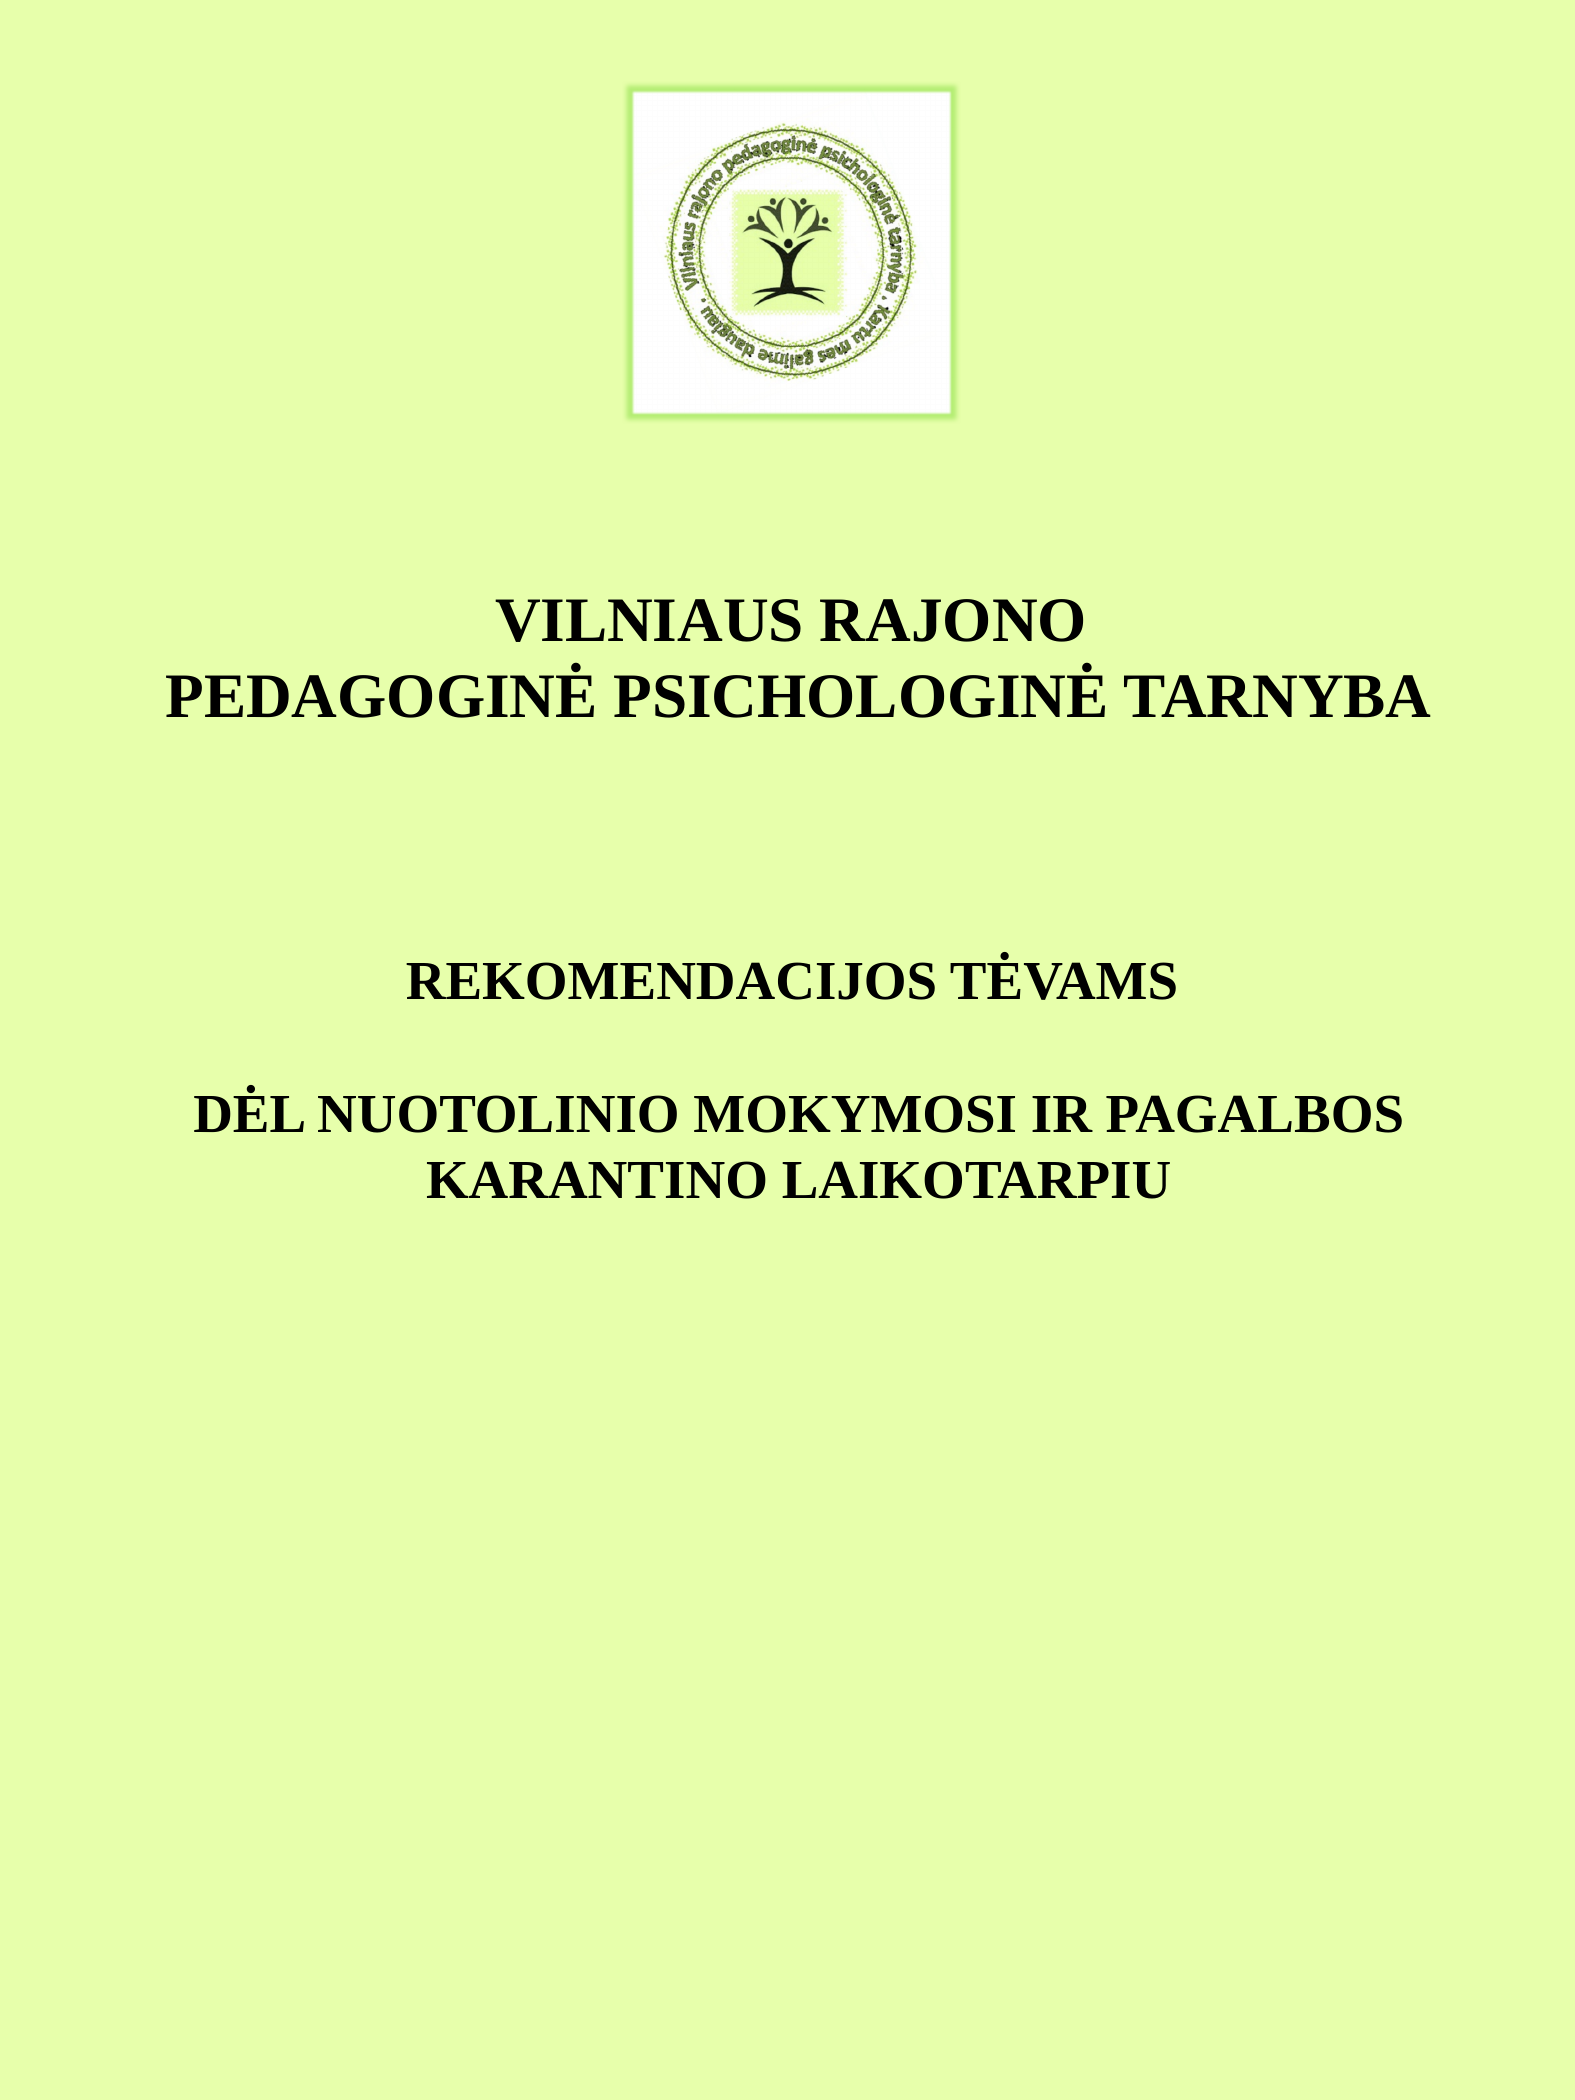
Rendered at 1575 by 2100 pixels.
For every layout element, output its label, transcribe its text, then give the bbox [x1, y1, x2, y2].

title VILNIAUS RAJONO PEDAGOGINĖ PSICHOLOGINĖ TARNYBA REKOMENDACIJOS TĖVAMS DĖL NUOTOLINIO MOKYMOSI IR PAGALBOS KARANTINO LAIKOTARPIU [114, 90, 1485, 2049]
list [631, 90, 951, 415]
